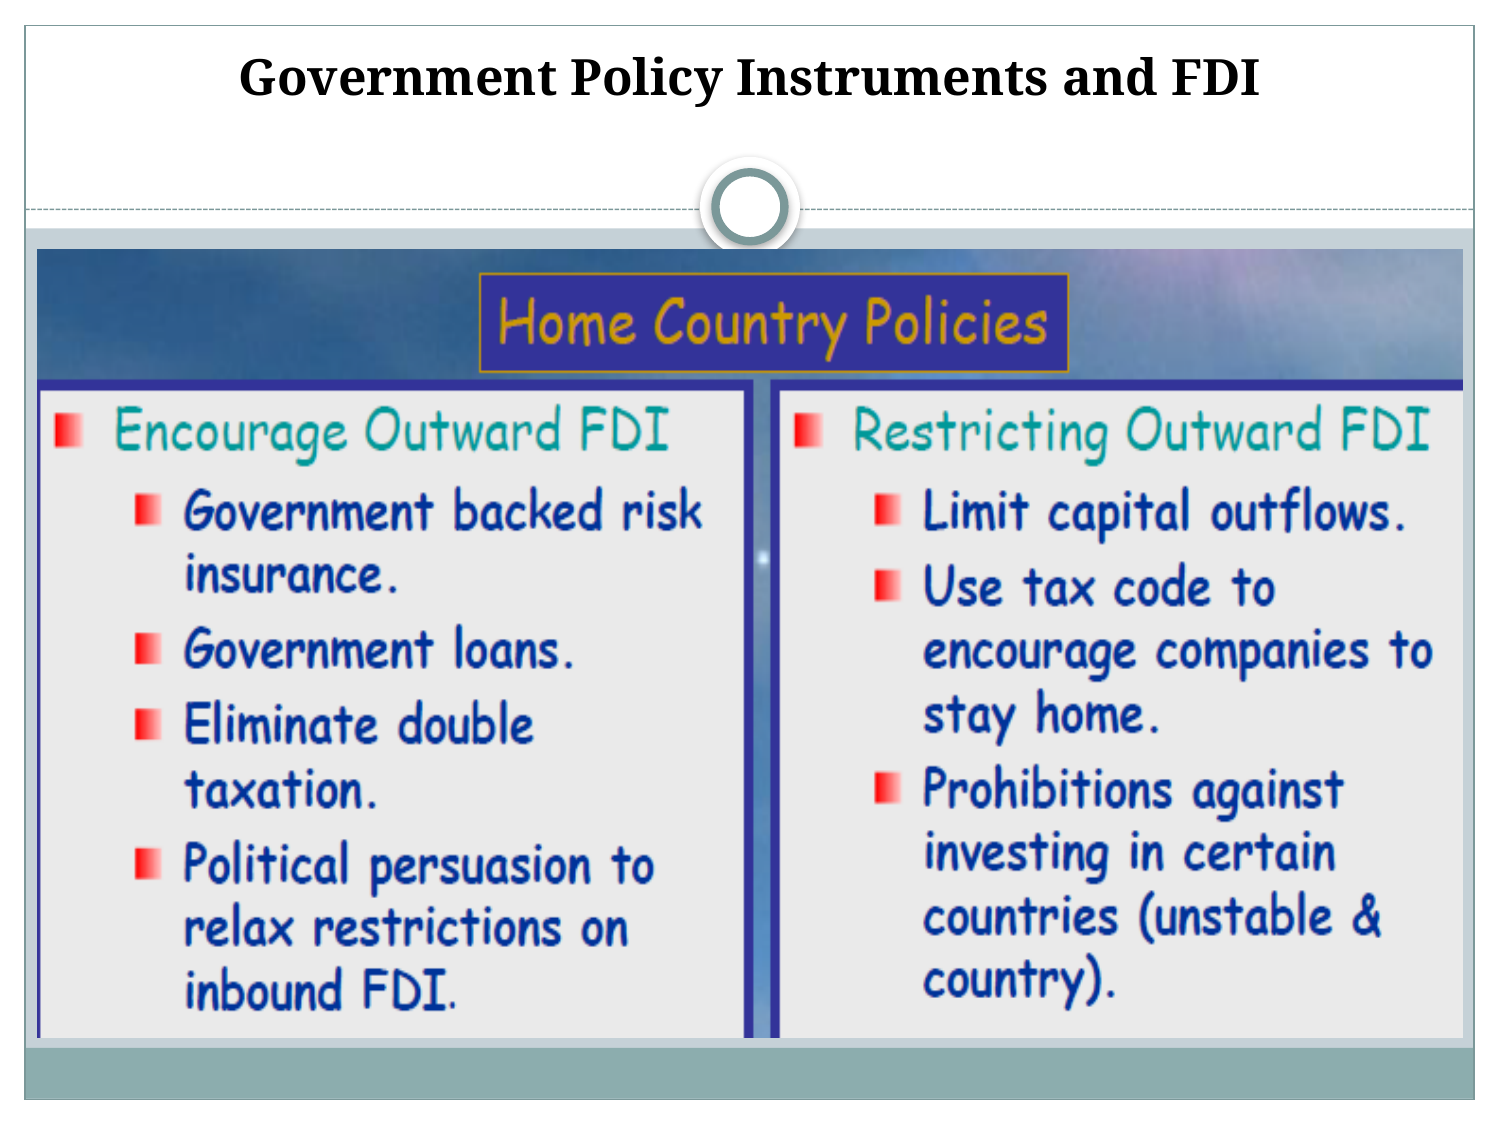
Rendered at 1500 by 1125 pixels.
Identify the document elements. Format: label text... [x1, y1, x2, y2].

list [37, 249, 1463, 1038]
title Government Policy Instruments and FDI [49, 37, 1450, 113]
